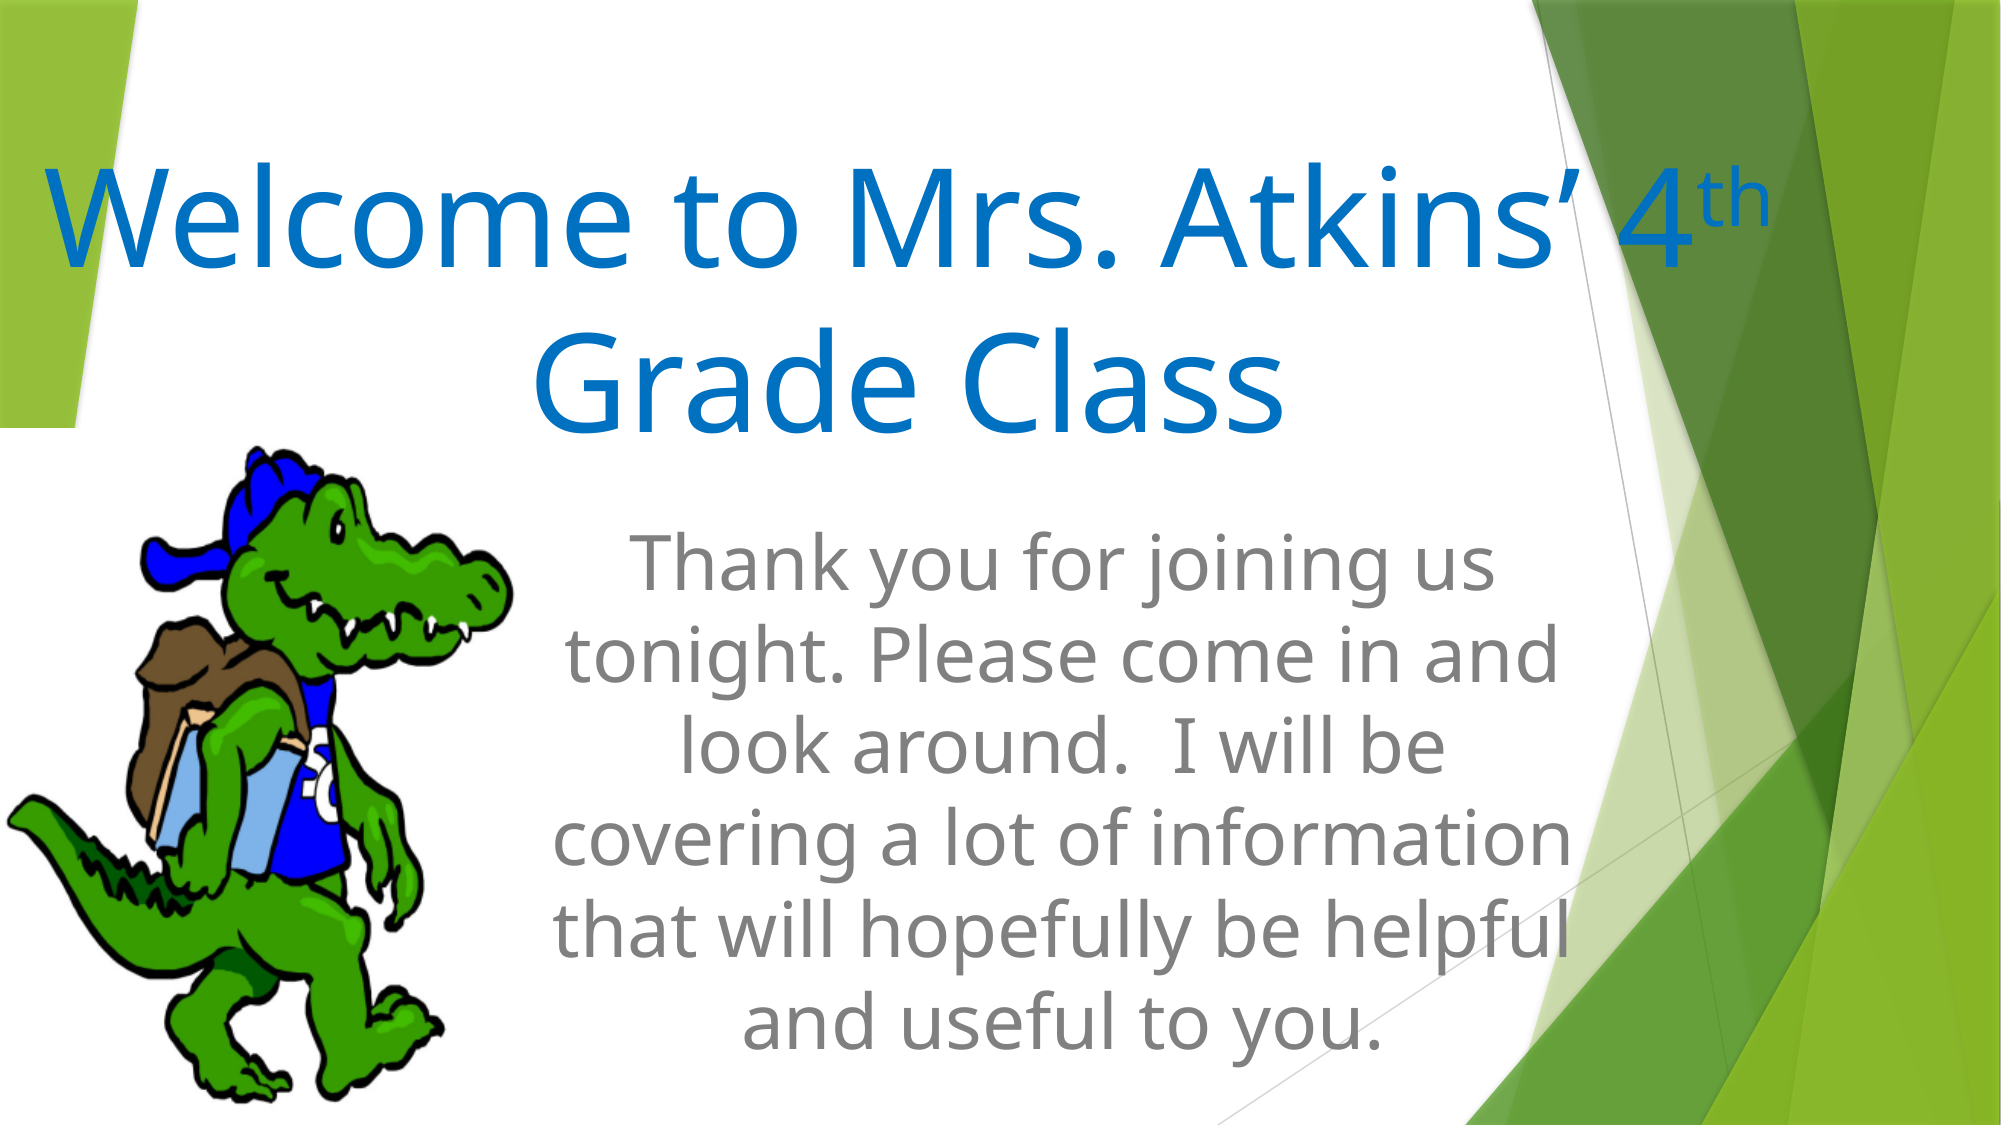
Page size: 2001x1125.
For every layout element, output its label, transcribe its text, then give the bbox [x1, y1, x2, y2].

title Welcome to Mrs. Atkins’ 4th Grade Class [0, 279, 1877, 468]
subtitle Thank you for joining us tonight. Please come in and look around. I will be covering a lot of information that will hopefully be helpful and useful to you. [535, 506, 1598, 1082]
picture [0, 427, 530, 1125]
